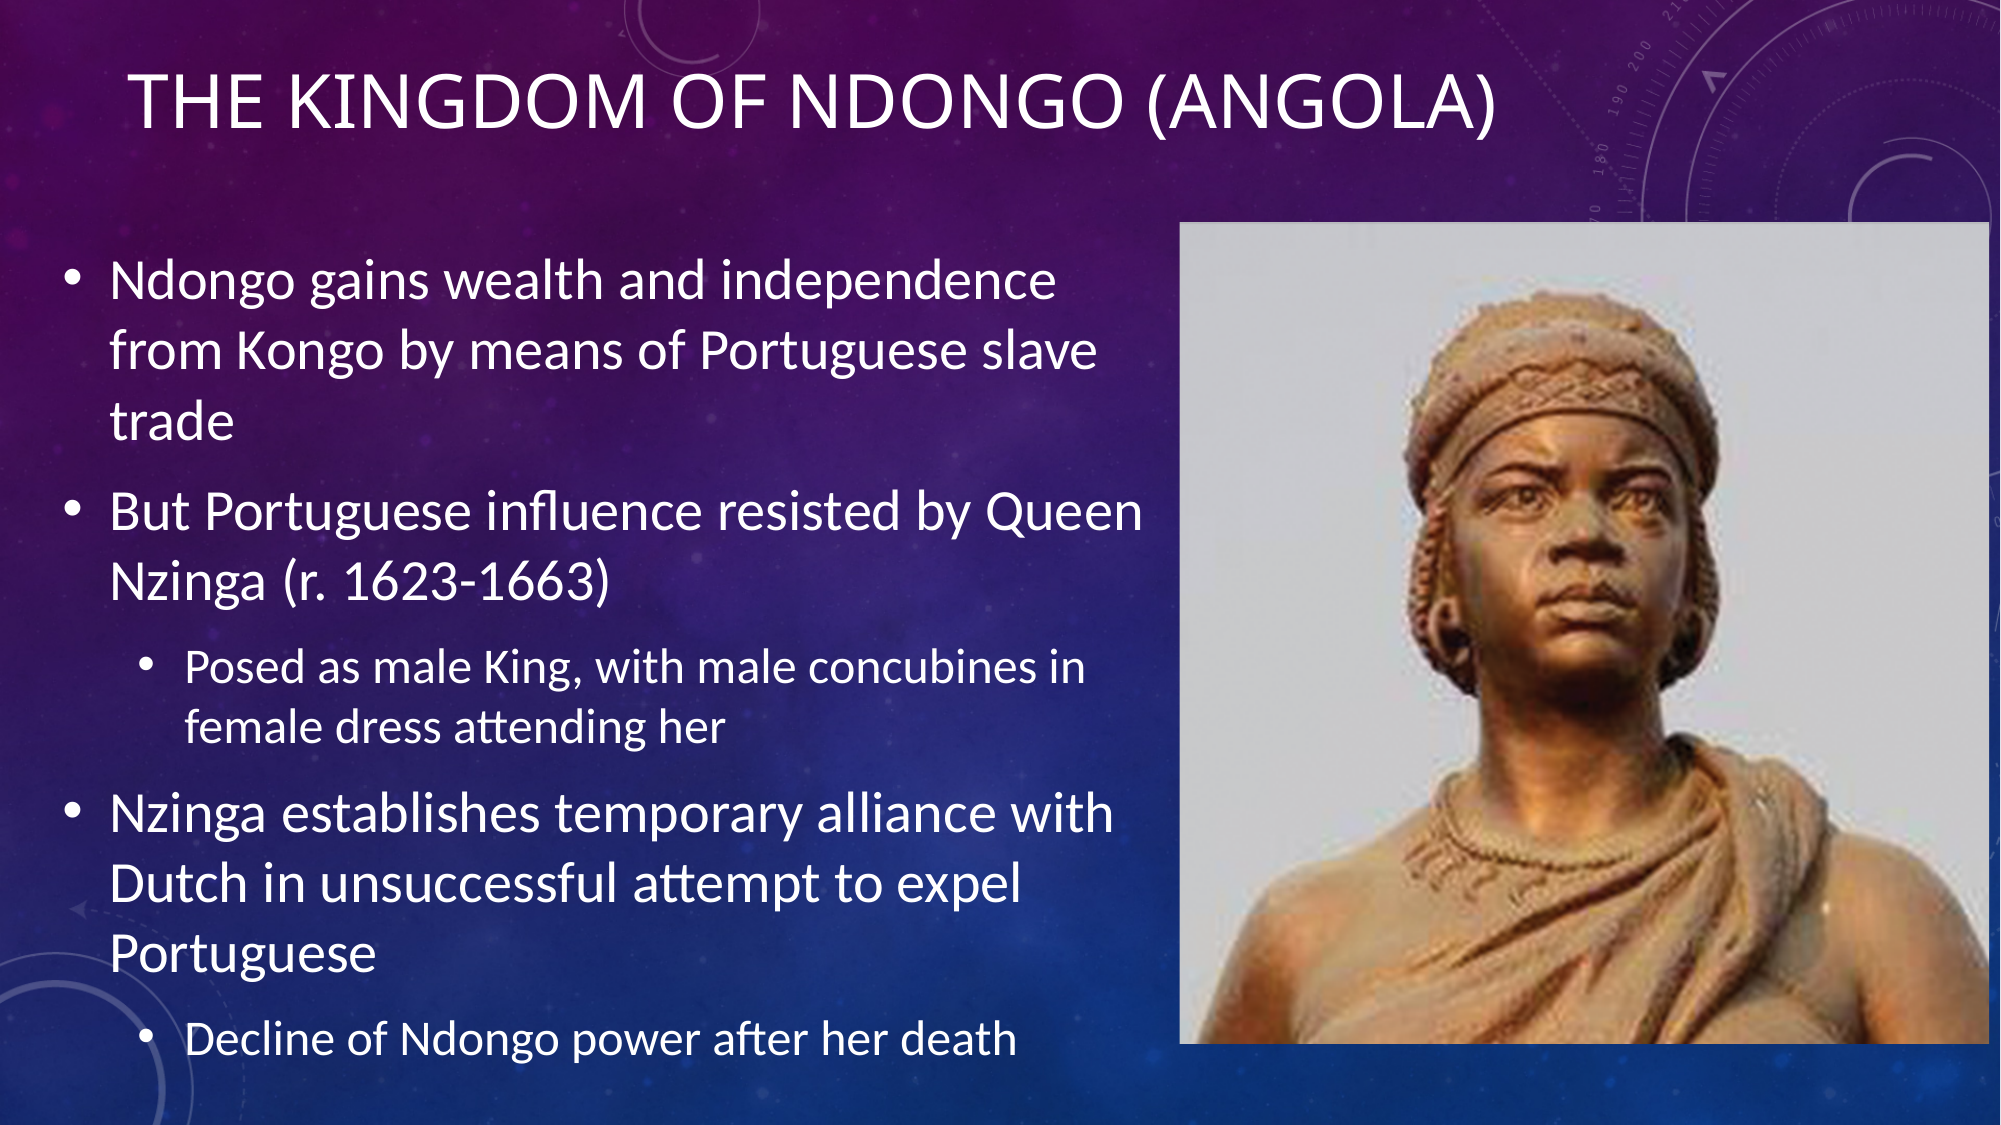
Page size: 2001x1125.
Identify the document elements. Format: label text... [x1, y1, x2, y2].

title The Kingdom of Ndongo (Angola) [112, 21, 1775, 177]
picture [0, 0, 2001, 1125]
list Ndongo gains wealth and independence from Kongo by means of Portuguese slave trade But Portuguese influence resisted by Queen Nzinga (r. 1623-1663) Posed as male King, with male concubines in female dress attending her Nzinga establishes temporary alliance with Dutch in unsuccessful attempt to expel Portuguese Decline of Ndongo power after her death [47, 189, 1187, 1118]
